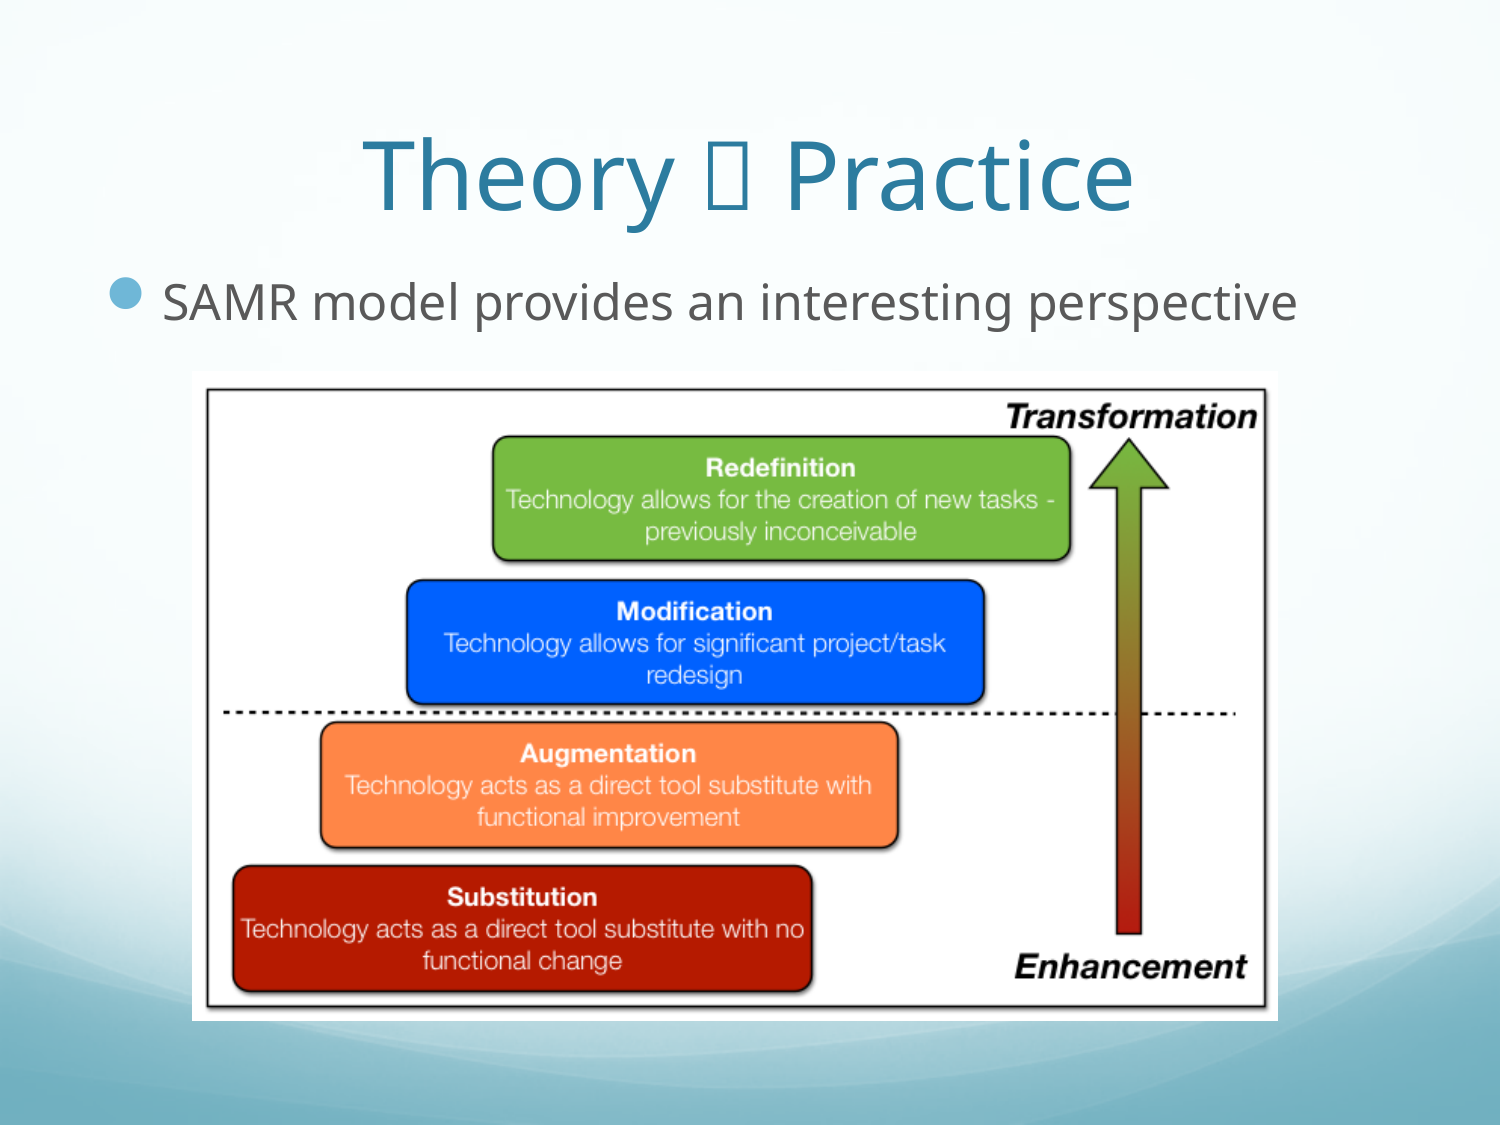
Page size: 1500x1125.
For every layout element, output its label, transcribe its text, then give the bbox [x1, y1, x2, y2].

picture [192, 371, 1278, 1021]
list SAMR model provides an interesting perspective [90, 262, 1410, 975]
title Theory  Practice [90, 17, 1410, 237]
